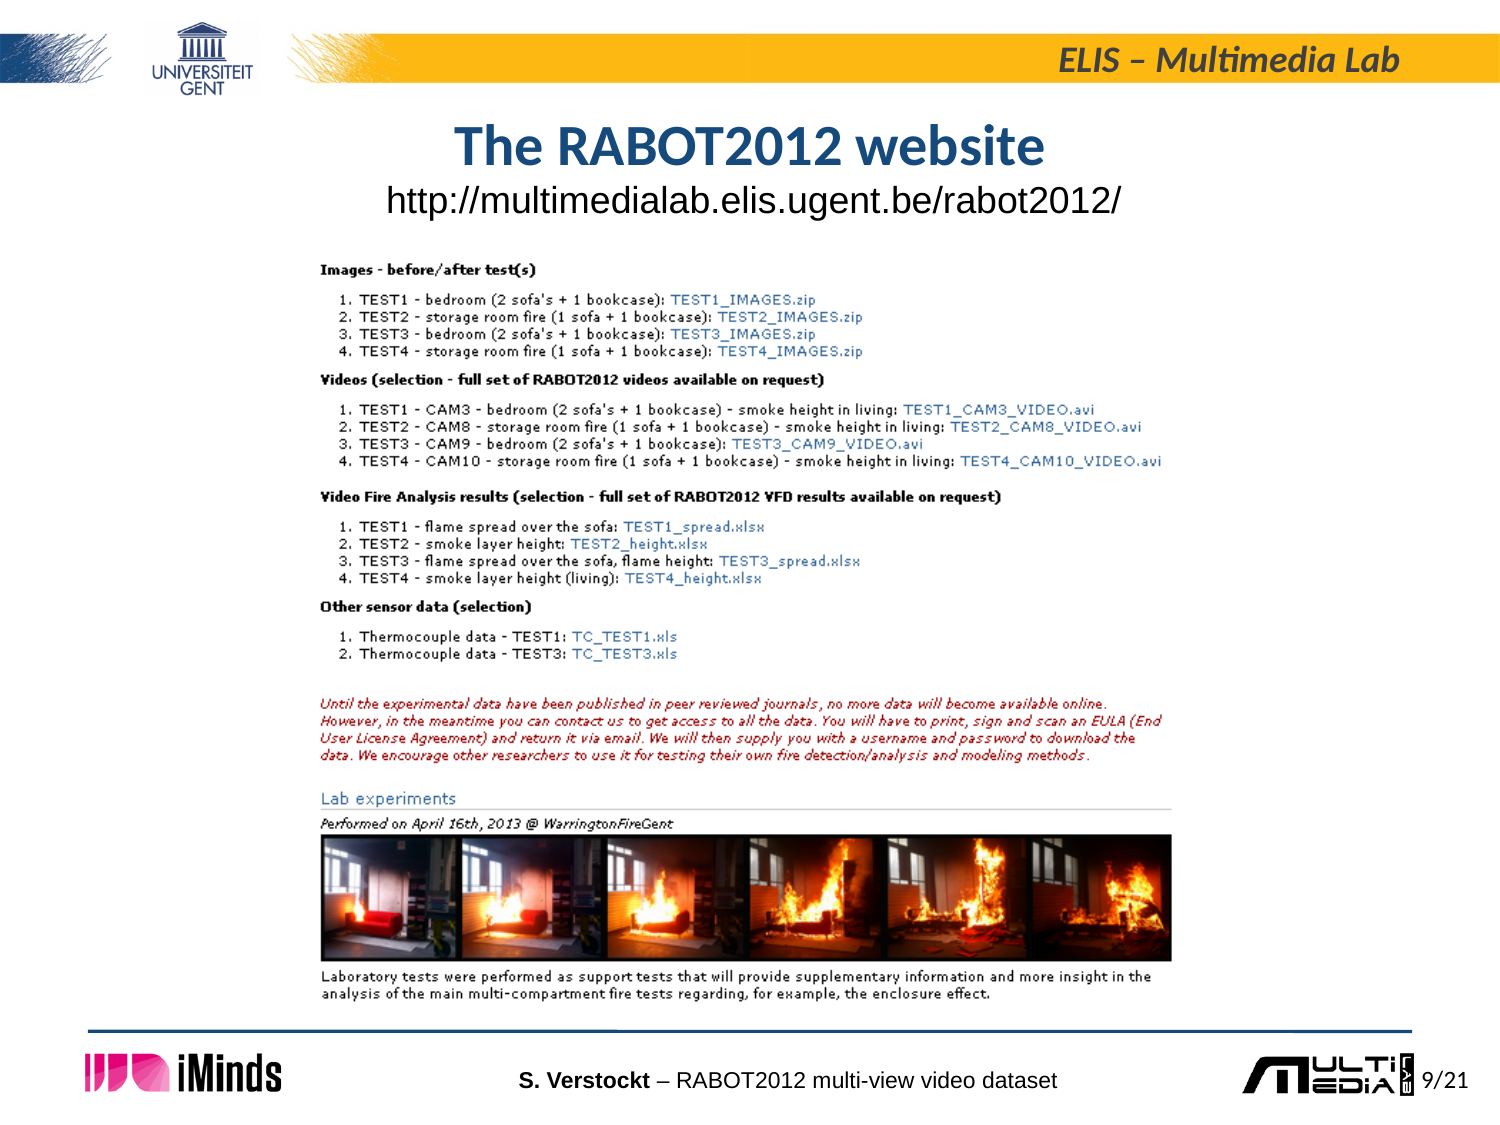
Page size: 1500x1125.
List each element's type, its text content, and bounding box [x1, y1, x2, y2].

picture [1242, 1053, 1414, 1096]
picture [304, 255, 1189, 1014]
title The RABOT2012 website [81, 87, 1419, 197]
picture [0, 20, 1500, 122]
text_box http://multimedialab.elis.ugent.be/rabot2012/ [358, 168, 1150, 229]
text_box S. Verstockt – RABOT2012 multi-view video dataset [503, 1058, 1084, 1101]
picture [84, 1053, 282, 1092]
